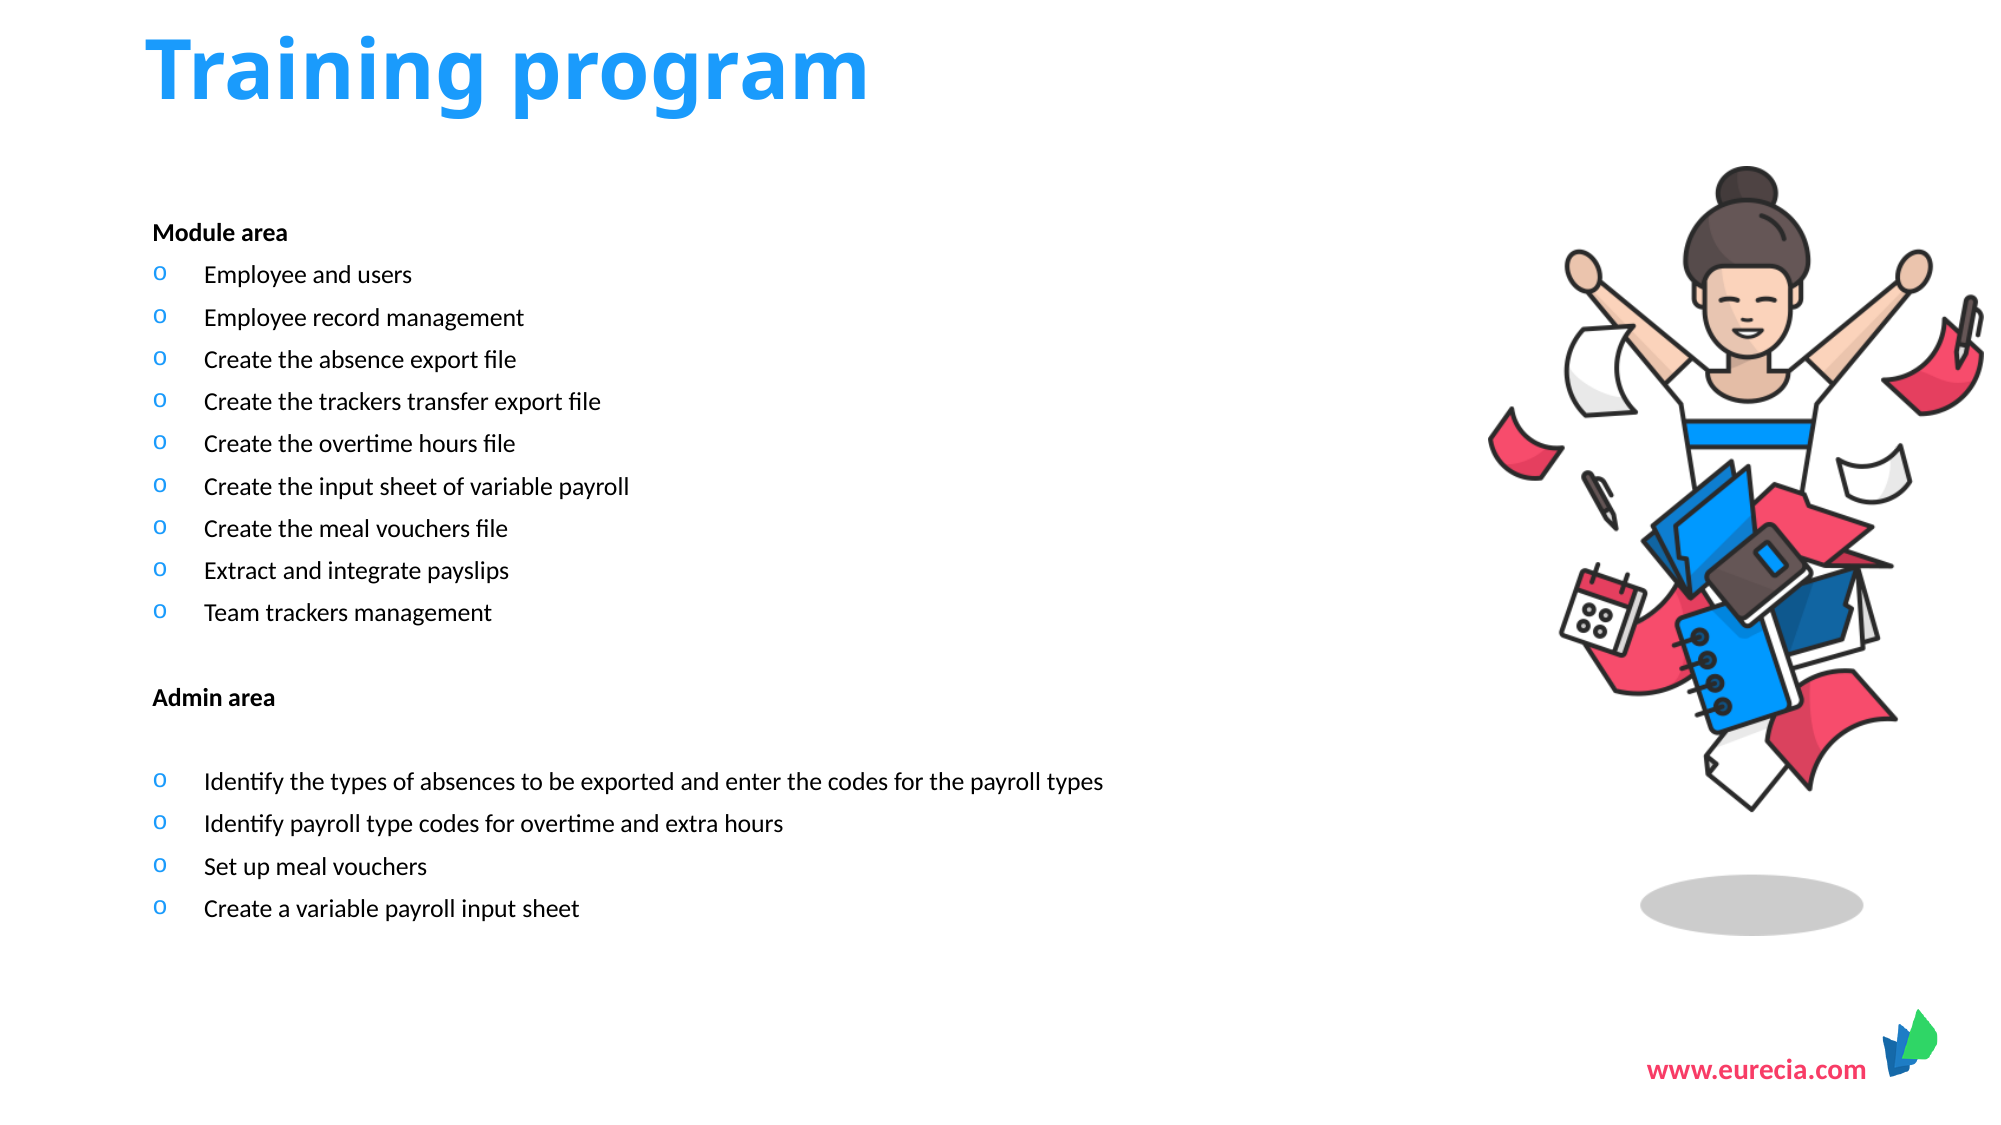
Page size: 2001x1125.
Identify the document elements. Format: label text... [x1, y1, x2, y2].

list Module area Employee and users Employee record management Create the absence export file Create the trackers transfer export file Create the overtime hours file Create the input sheet of variable payroll Create the meal vouchers file Extract and integrate payslips Team trackers management Admin area Identify the types of absences to be exported and enter the codes for the payroll types Identify payroll type codes for overtime and extra hours Set up meal vouchers Create a variable payroll input sheet [137, 166, 1488, 936]
picture [1877, 1009, 1943, 1077]
title Training program [129, 3, 1855, 143]
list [1488, 166, 1984, 936]
